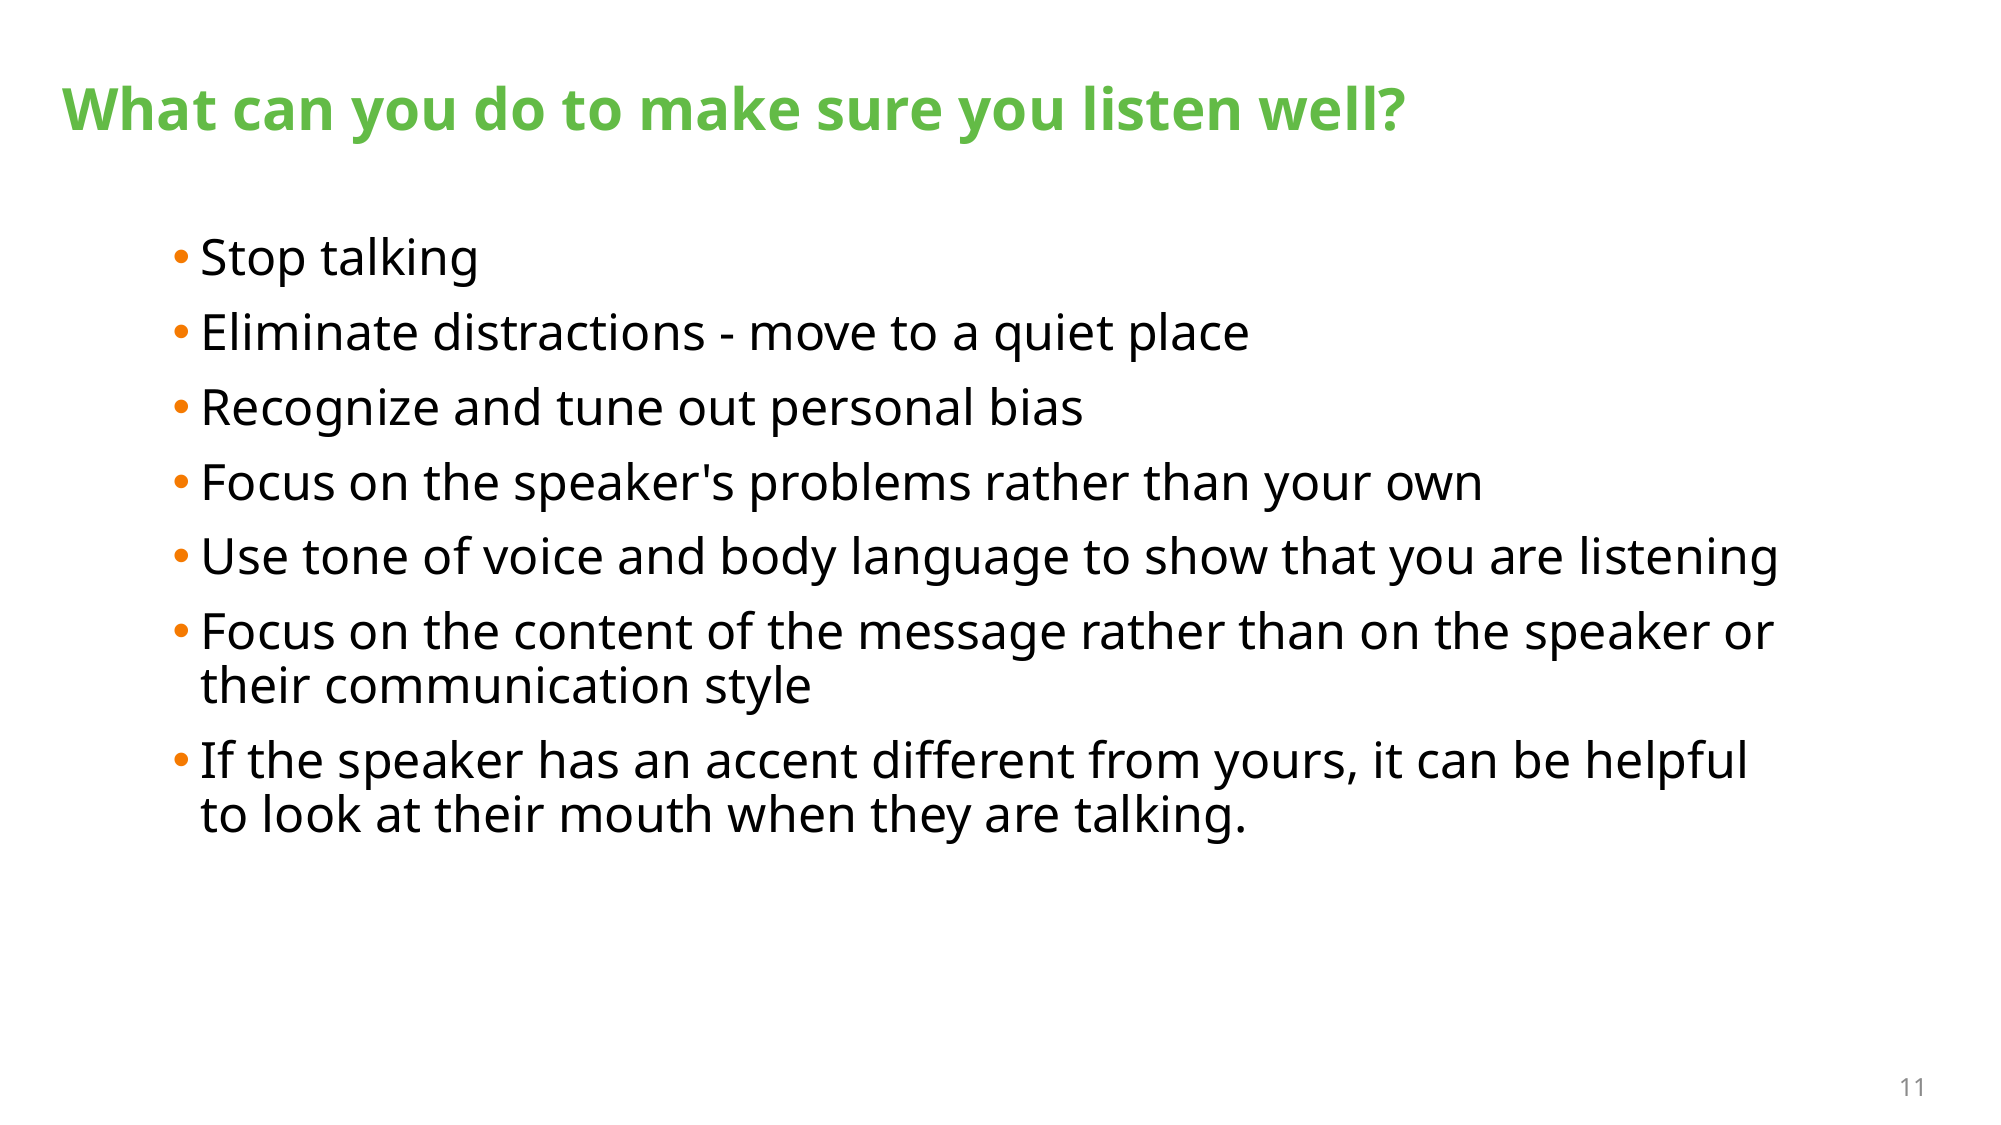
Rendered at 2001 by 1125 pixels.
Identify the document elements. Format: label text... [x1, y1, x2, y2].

list Stop talking Eliminate distractions - move to a quiet place Recognize and tune out personal bias Focus on the speaker's problems rather than your own Use tone of voice and body language to show that you are listening Focus on the content of the message rather than on the speaker or their communication style If the speaker has an accent different from yours, it can be helpful to look at their mouth when they are talking. [157, 224, 1825, 968]
title What can you do to make sure you listen well? [62, 73, 1825, 150]
slide_number 11 [1477, 1045, 1928, 1106]
